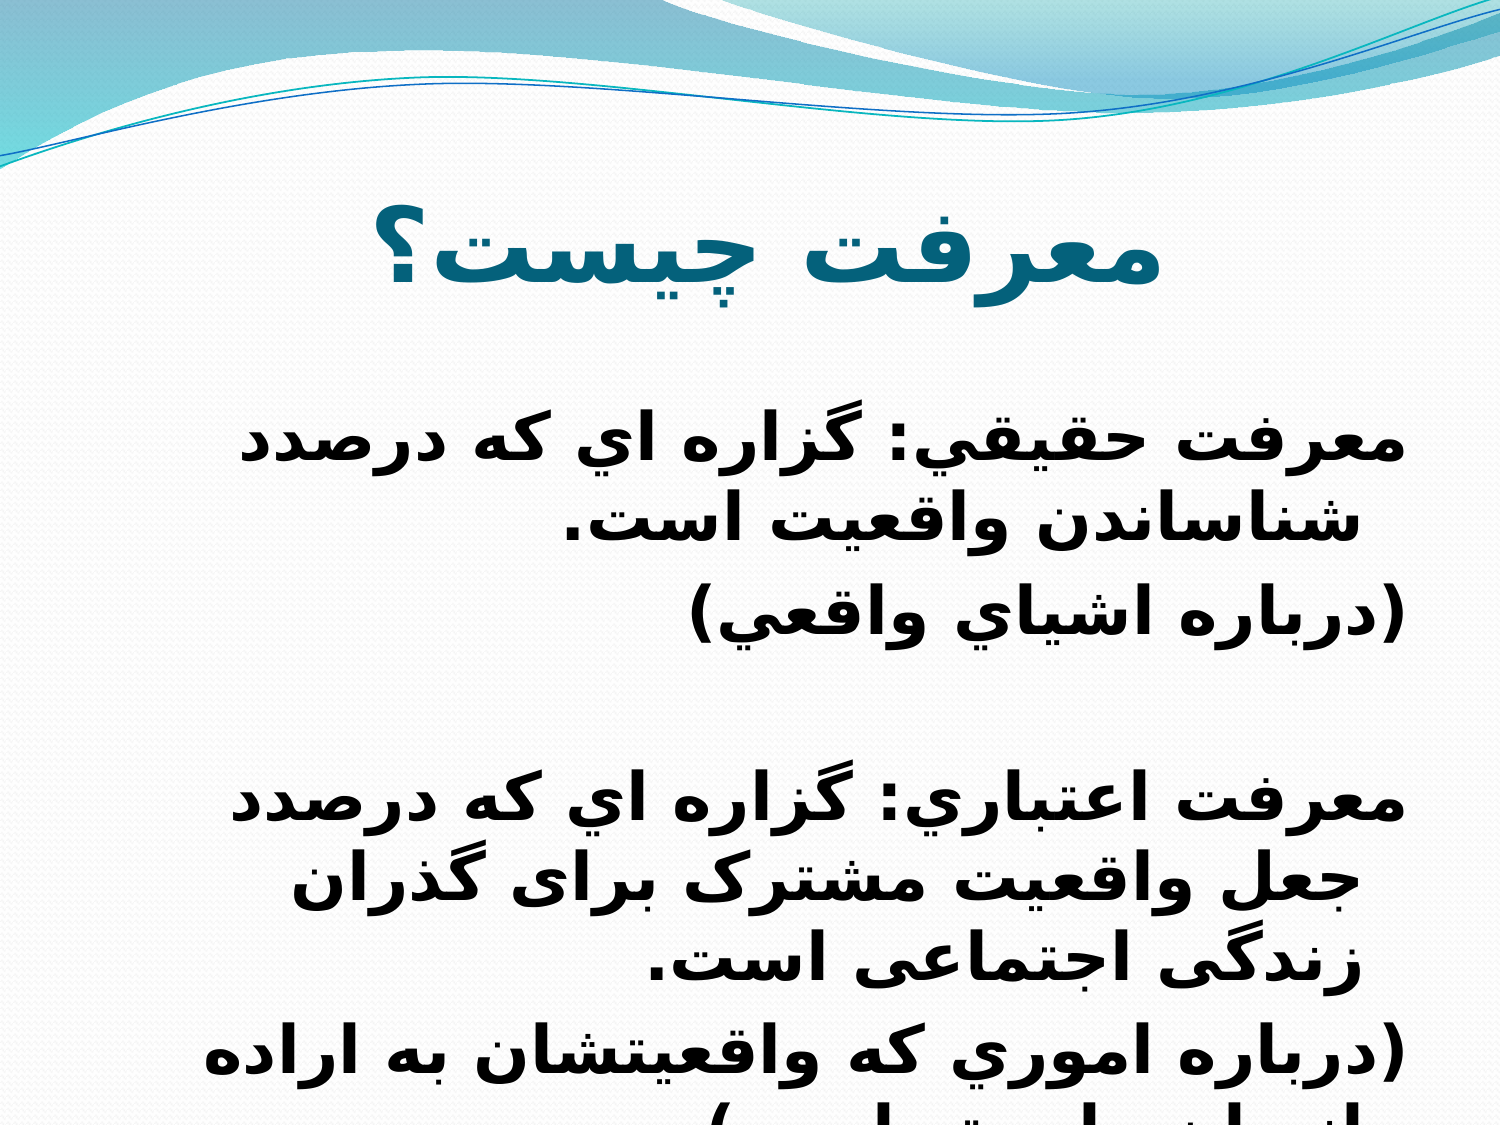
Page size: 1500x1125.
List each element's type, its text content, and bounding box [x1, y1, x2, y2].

title معرفت چيست؟ [74, 115, 1426, 304]
list معرفت حقيقي: گزاره اي که درصدد شناساندن واقعيت است. (درباره اشياي واقعي) معرفت اعتباري: گزاره اي که درصدد جعل واقعيت مشترک برای گذران زندگی اجتماعی است. (درباره اموري که واقعيتشان به اراده انسان وابسته است) [74, 386, 1426, 1038]
